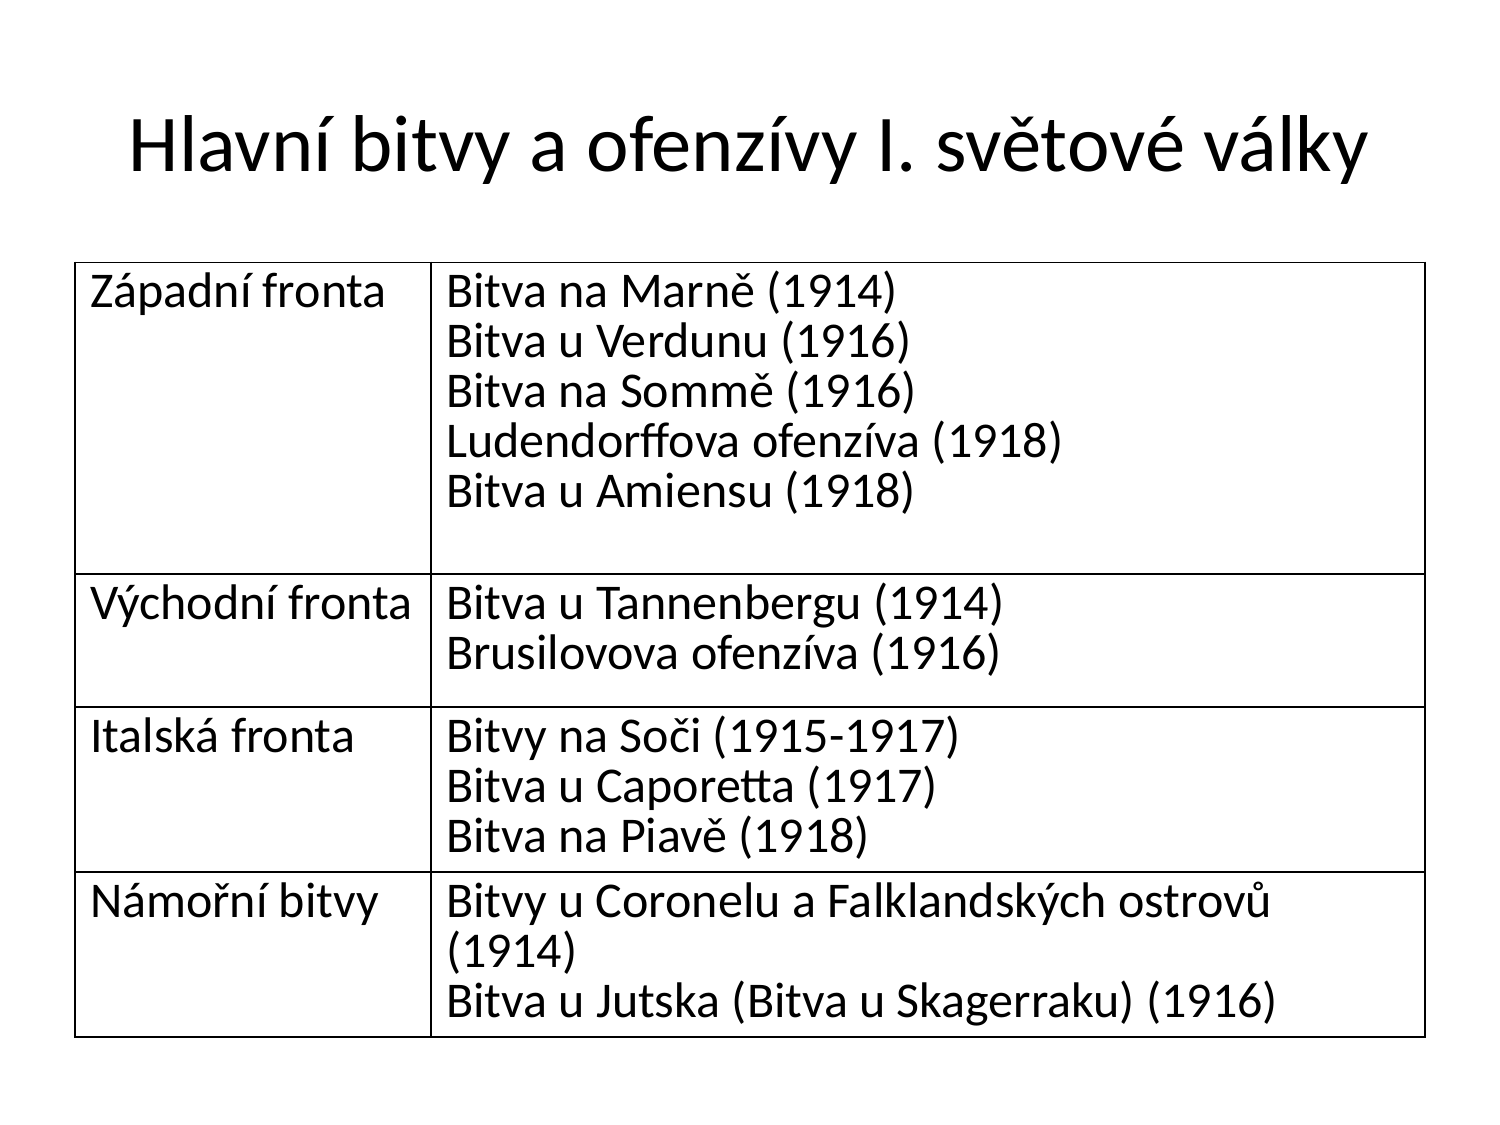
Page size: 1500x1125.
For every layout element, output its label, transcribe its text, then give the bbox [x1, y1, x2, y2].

table_cell Východní fronta [76, 575, 430, 706]
table_cell Bitvy na Soči (1915-1917) Bitva u Caporetta (1917) Bitva na Piavě (1918) [432, 708, 1424, 871]
title Hlavní bitvy a ofenzívy I. světové války [75, 45, 1425, 233]
table_cell Námořní bitvy [76, 873, 430, 1036]
table_cell Italská fronta [76, 708, 430, 871]
table_cell Bitvy u Coronelu a Falklandských ostrovů (1914) Bitva u Jutska (Bitva u Skagerraku) (1916) [432, 873, 1424, 1036]
table_header Západní fronta [76, 263, 430, 573]
table_header Bitva na Marně (1914) Bitva u Verdunu (1916) Bitva na Sommě (1916) Ludendorffova ofenzíva (1918) Bitva u Amiensu (1918) [432, 263, 1424, 573]
table_cell Bitva u Tannenbergu (1914) Brusilovova ofenzíva (1916) [432, 575, 1424, 706]
